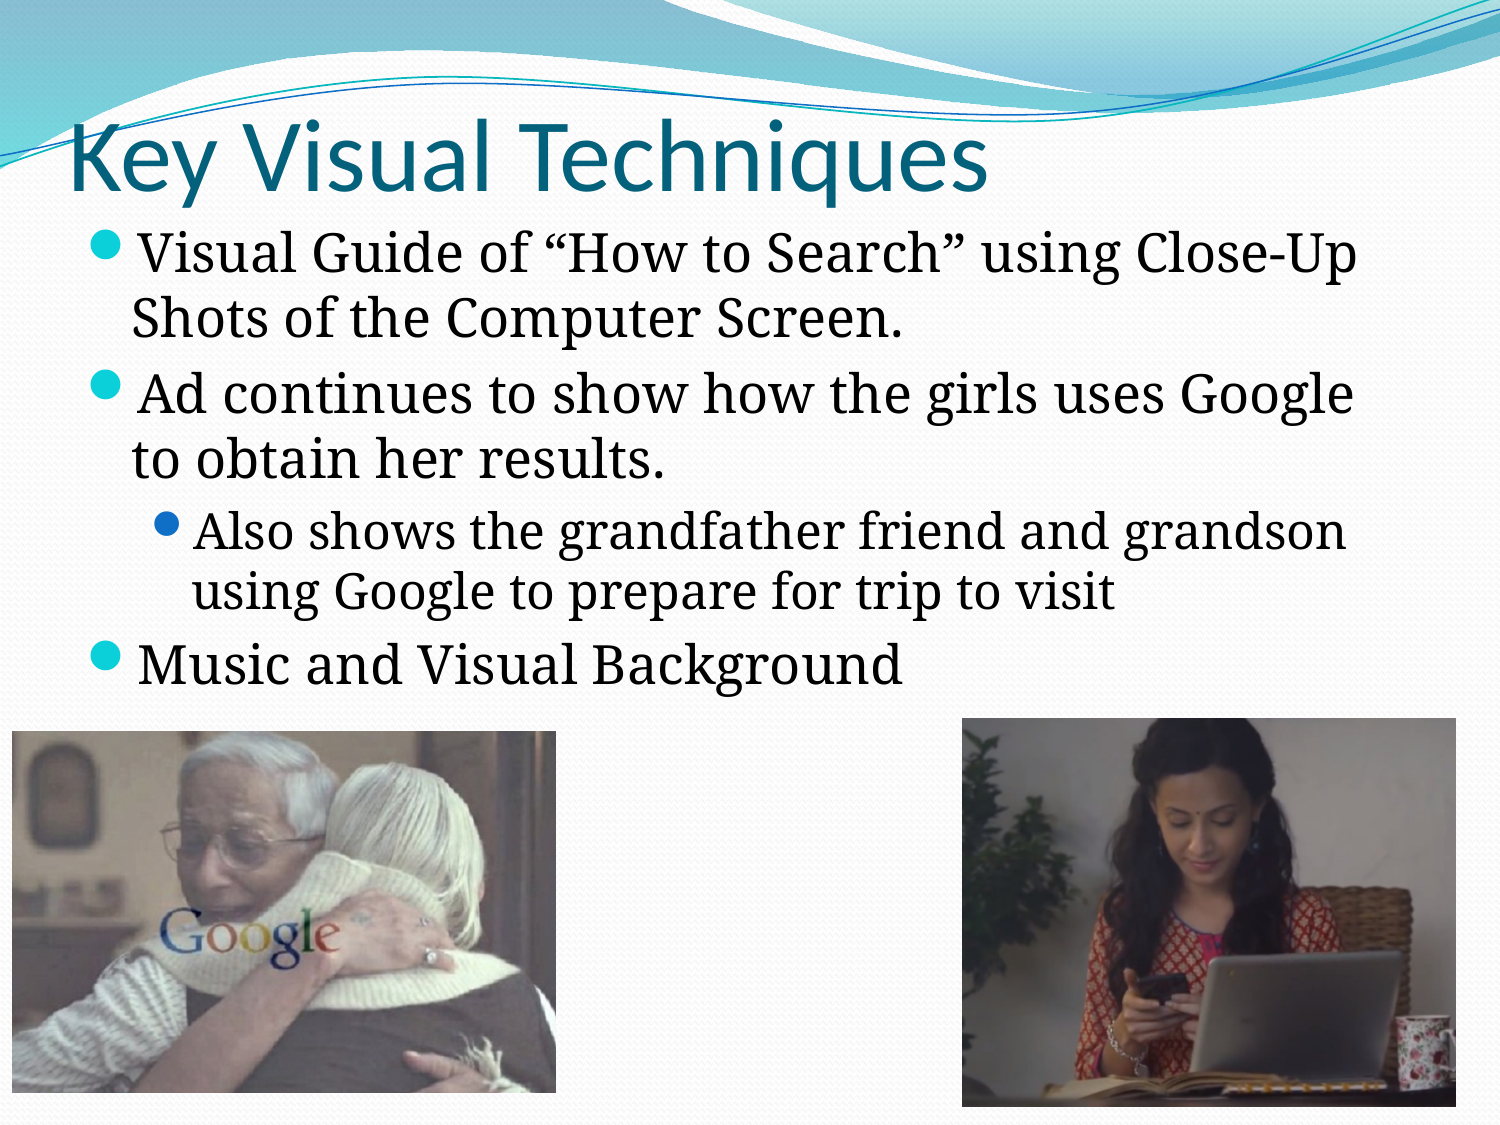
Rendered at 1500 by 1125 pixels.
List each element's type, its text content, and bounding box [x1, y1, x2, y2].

picture [12, 731, 557, 1094]
list Visual Guide of “How to Search” using Close-Up Shots of the Computer Screen. Ad continues to show how the girls uses Google to obtain her results. Also shows the grandfather friend and grandson using Google to prepare for trip to visit Music and Visual Background [71, 211, 1422, 932]
picture [962, 718, 1457, 1107]
title Key Visual Techniques [68, 24, 1419, 213]
